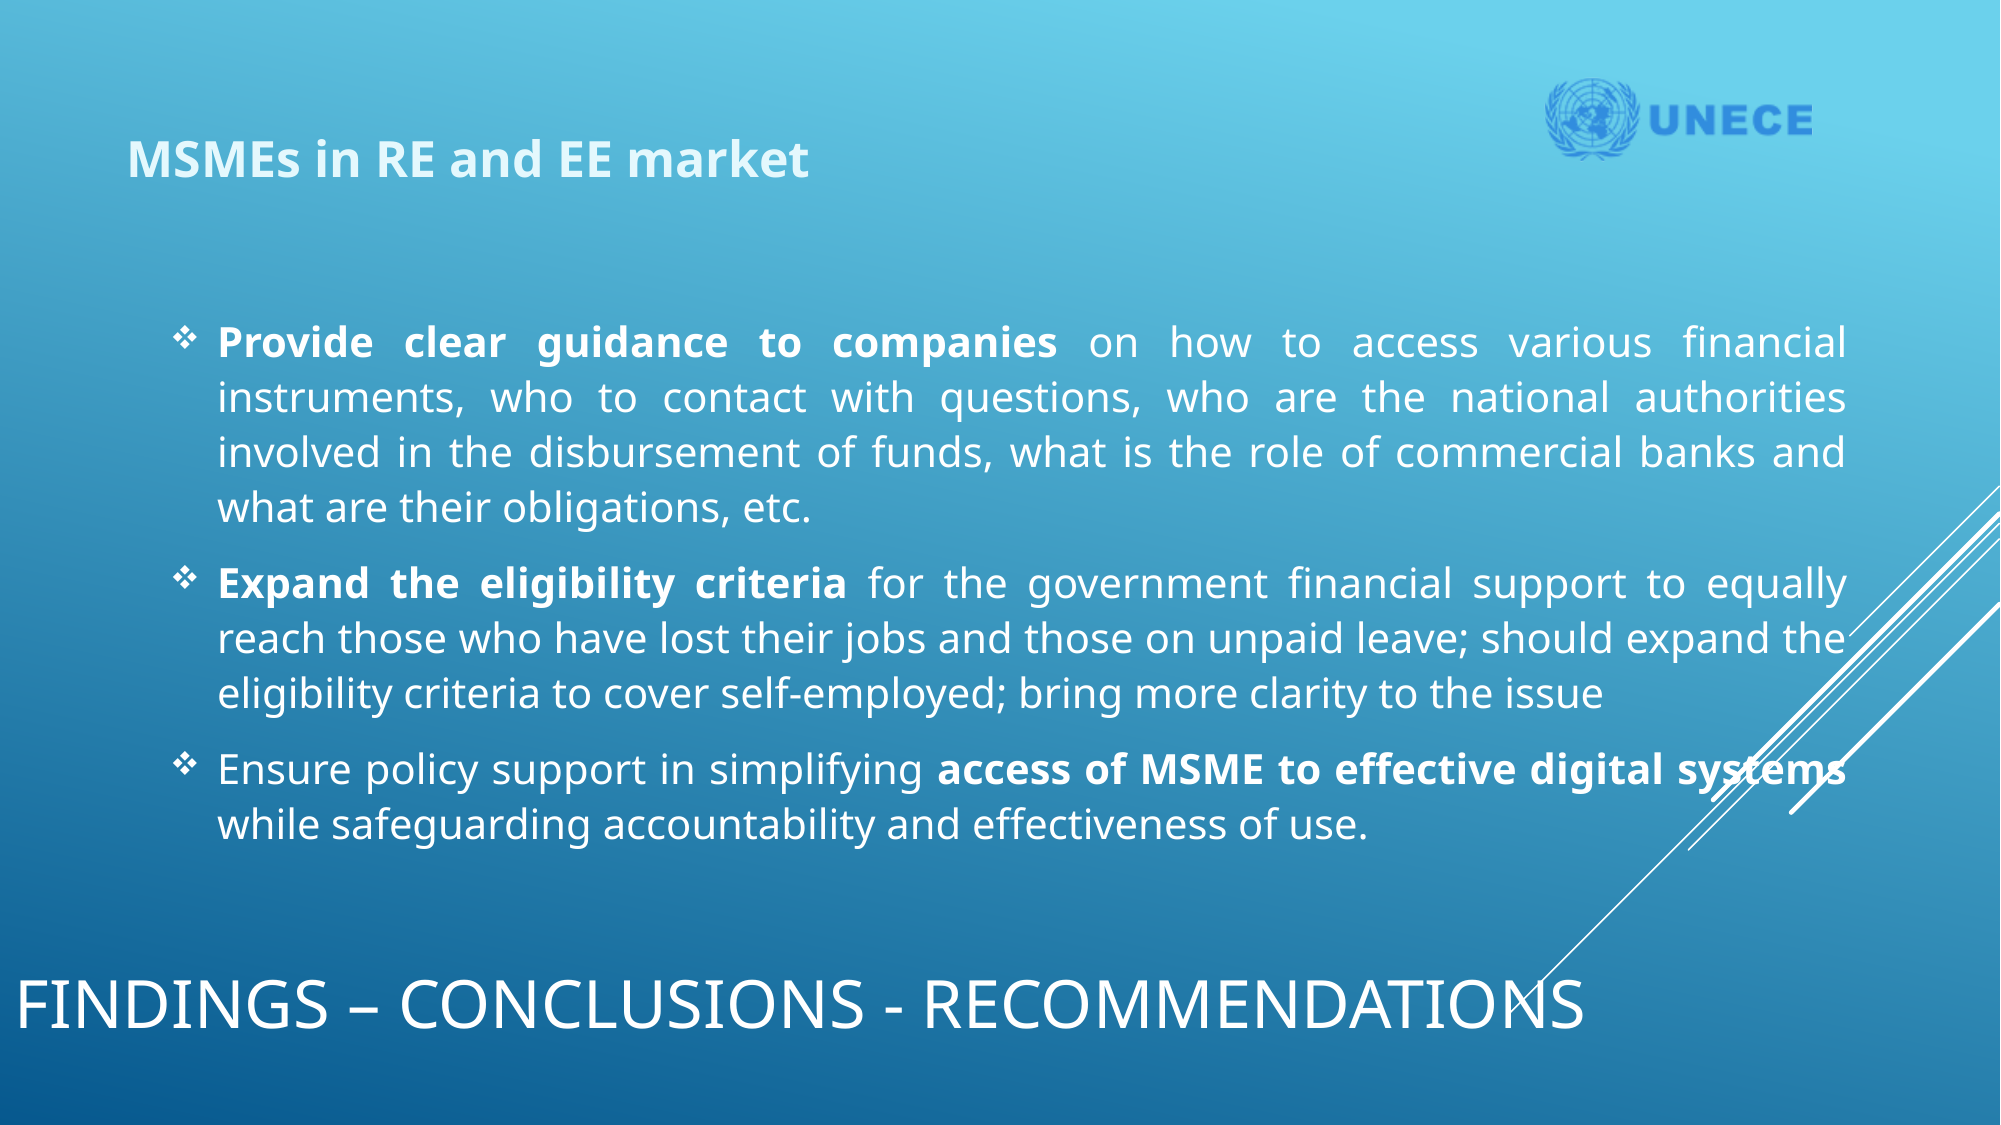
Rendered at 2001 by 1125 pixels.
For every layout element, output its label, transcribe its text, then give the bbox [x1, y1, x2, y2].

list Provide clear guidance to companies on how to access various financial instruments, who to contact with questions, who are the national authorities involved in the disbursement of funds, what is the role of commercial banks and what are their obligations, etc. Expand the eligibility criteria for the government financial support to equally reach those who have lost their jobs and those on unpaid leave; should expand the eligibility criteria to cover self-employed; bring more clarity to the issue Ensure policy support in simplifying access of MSME to effective digital systems while safeguarding accountability and effectiveness of use. [155, 303, 1863, 862]
text_box FINDINGS – CONCLUSIONS - RECOMMENDATIONS [0, 878, 2000, 1125]
text_box MSMEs in RE and EE market [112, 120, 1962, 196]
picture [1511, 63, 1847, 175]
